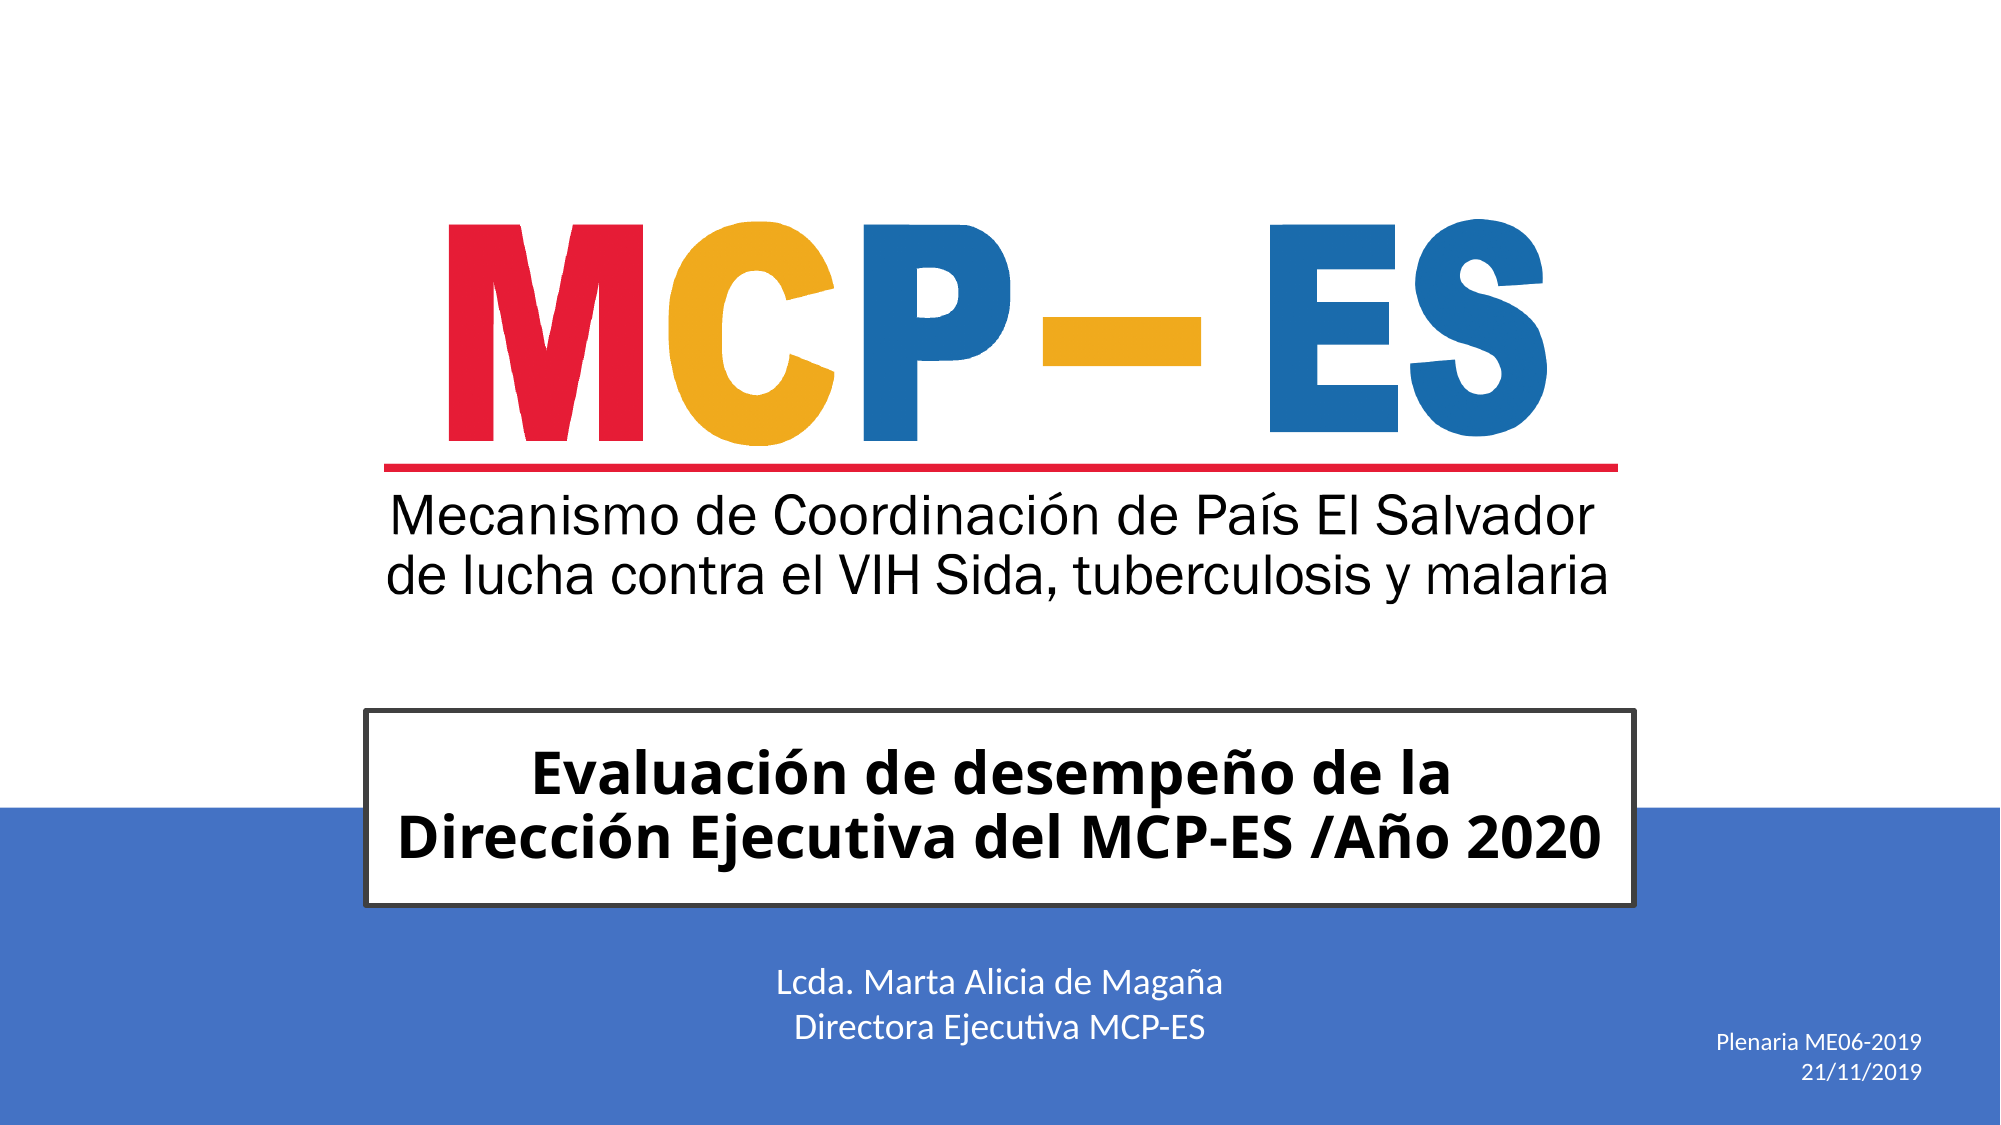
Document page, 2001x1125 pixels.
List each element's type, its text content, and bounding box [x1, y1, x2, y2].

text_box [0, 807, 2000, 1125]
text_box Plenaria ME06-2019 21/11/2019 [1701, 1017, 1938, 1093]
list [365, 195, 1634, 630]
text_box Lcda. Marta Alicia de Magaña Directora Ejecutiva MCP-ES [761, 949, 1239, 1055]
title Evaluación de desempeño de la Dirección Ejecutiva del MCP-ES /Año 2020 [366, 710, 1634, 906]
